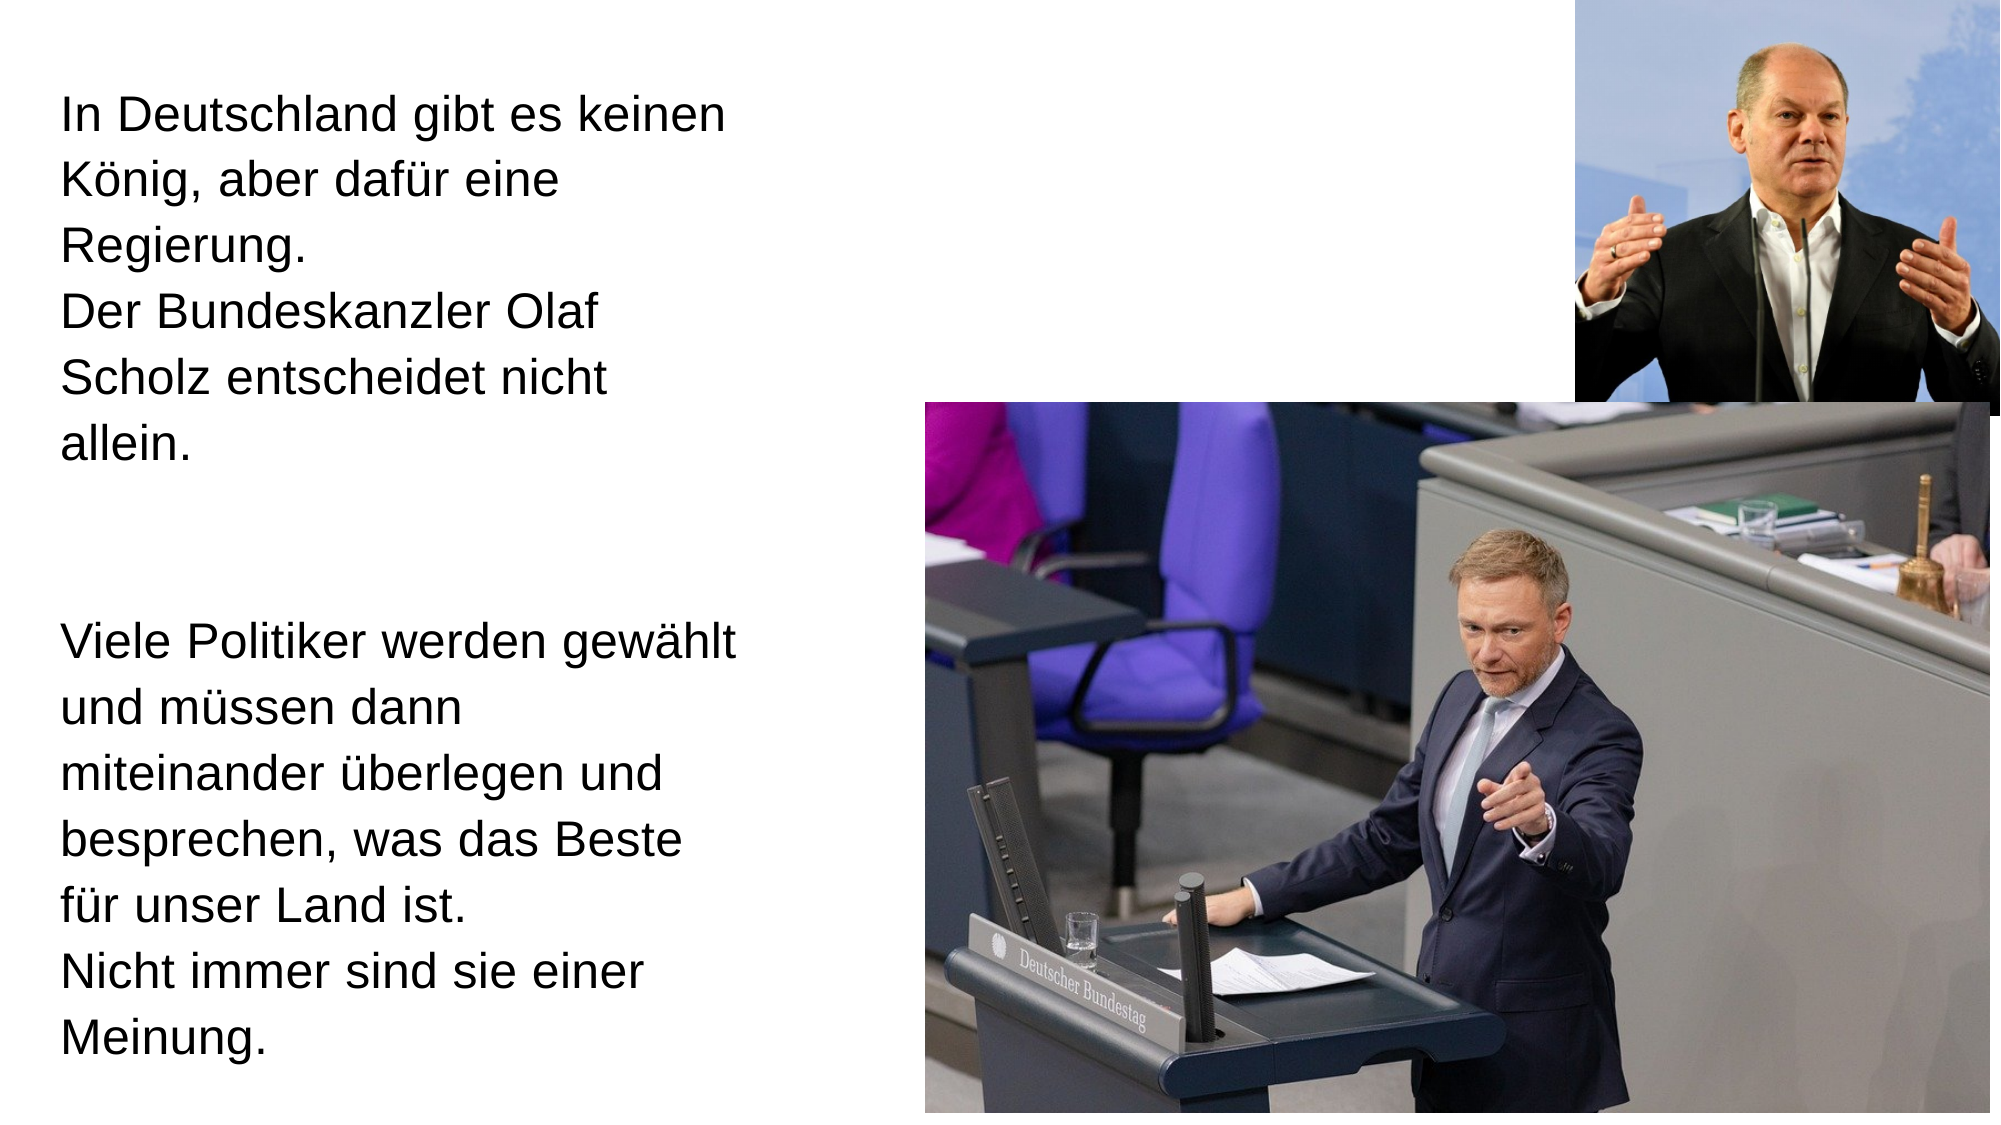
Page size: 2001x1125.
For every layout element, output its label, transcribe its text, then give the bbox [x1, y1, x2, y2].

picture [925, 0, 2000, 1113]
text_box In Deutschland gibt es keinen König, aber dafür eine Regierung. Der Bundeskanzler Olaf Scholz entscheidet nicht allein. Viele Politiker werden gewählt und müssen dann miteinander überlegen und besprechen, was das Beste für unser Land ist. Nicht immer sind sie einer Meinung. [45, 67, 757, 1072]
